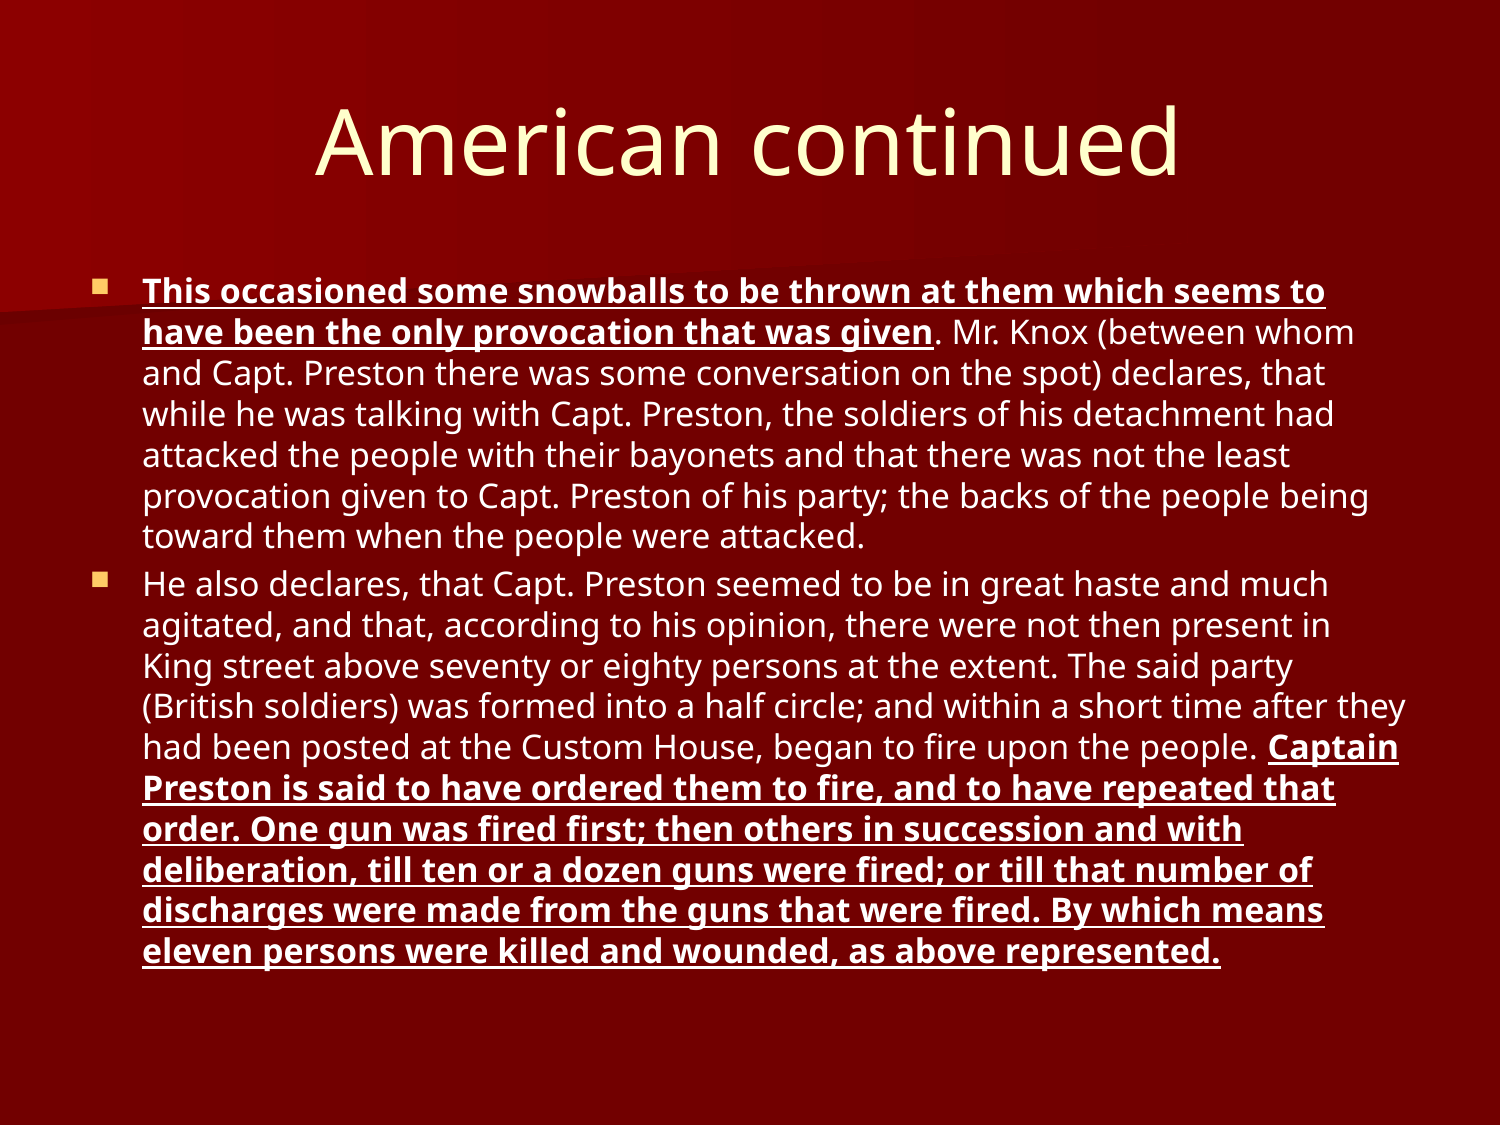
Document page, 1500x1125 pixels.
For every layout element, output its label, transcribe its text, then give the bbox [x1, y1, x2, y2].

title American continued [74, 44, 1426, 233]
list This occasioned some snowballs to be thrown at them which seems to have been the only provocation that was given. Mr. Knox (between whom and Capt. Preston there was some conversation on the spot) declares, that while he was talking with Capt. Preston, the soldiers of his detachment had attacked the people with their bayonets and that there was not the least provocation given to Capt. Preston of his party; the backs of the people being toward them when the people were attacked. He also declares, that Capt. Preston seemed to be in great haste and much agitated, and that, according to his opinion, there were not then present in King street above seventy or eighty persons at the extent. The said party (British soldiers) was formed into a half circle; and within a short time after they had been posted at the Custom House, began to fire upon the people. Captain Preston is said to have ordered them to fire, and to have repeated that order. One gun was fired first; then others in succession and with deliberation, till ten or a dozen guns were fired; or till that number of discharges were made from the guns that were fired. By which means eleven persons were killed and wounded, as above represented. [74, 262, 1426, 1001]
